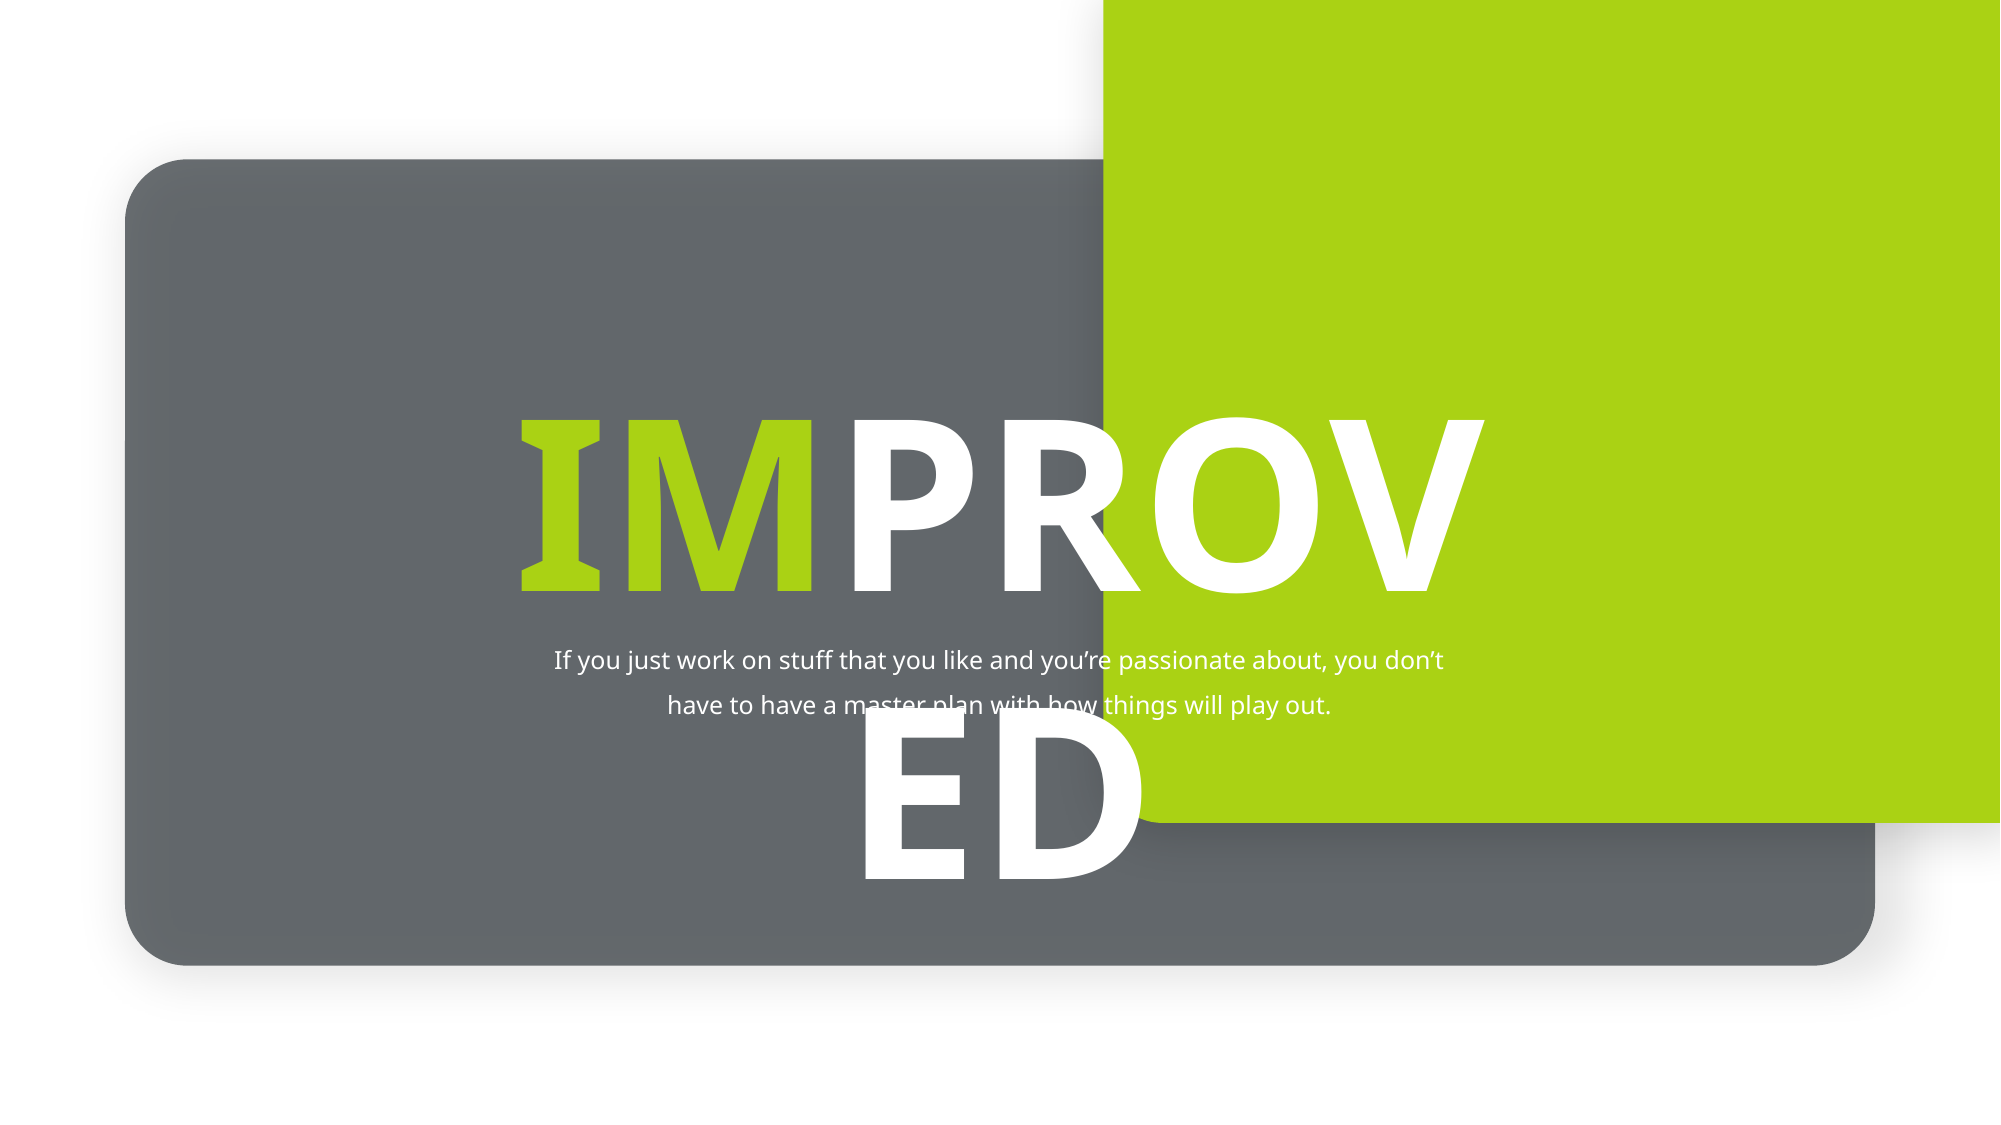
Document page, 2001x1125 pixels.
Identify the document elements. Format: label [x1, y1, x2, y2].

text_box [1102, 0, 2000, 824]
picture [124, 159, 1875, 966]
